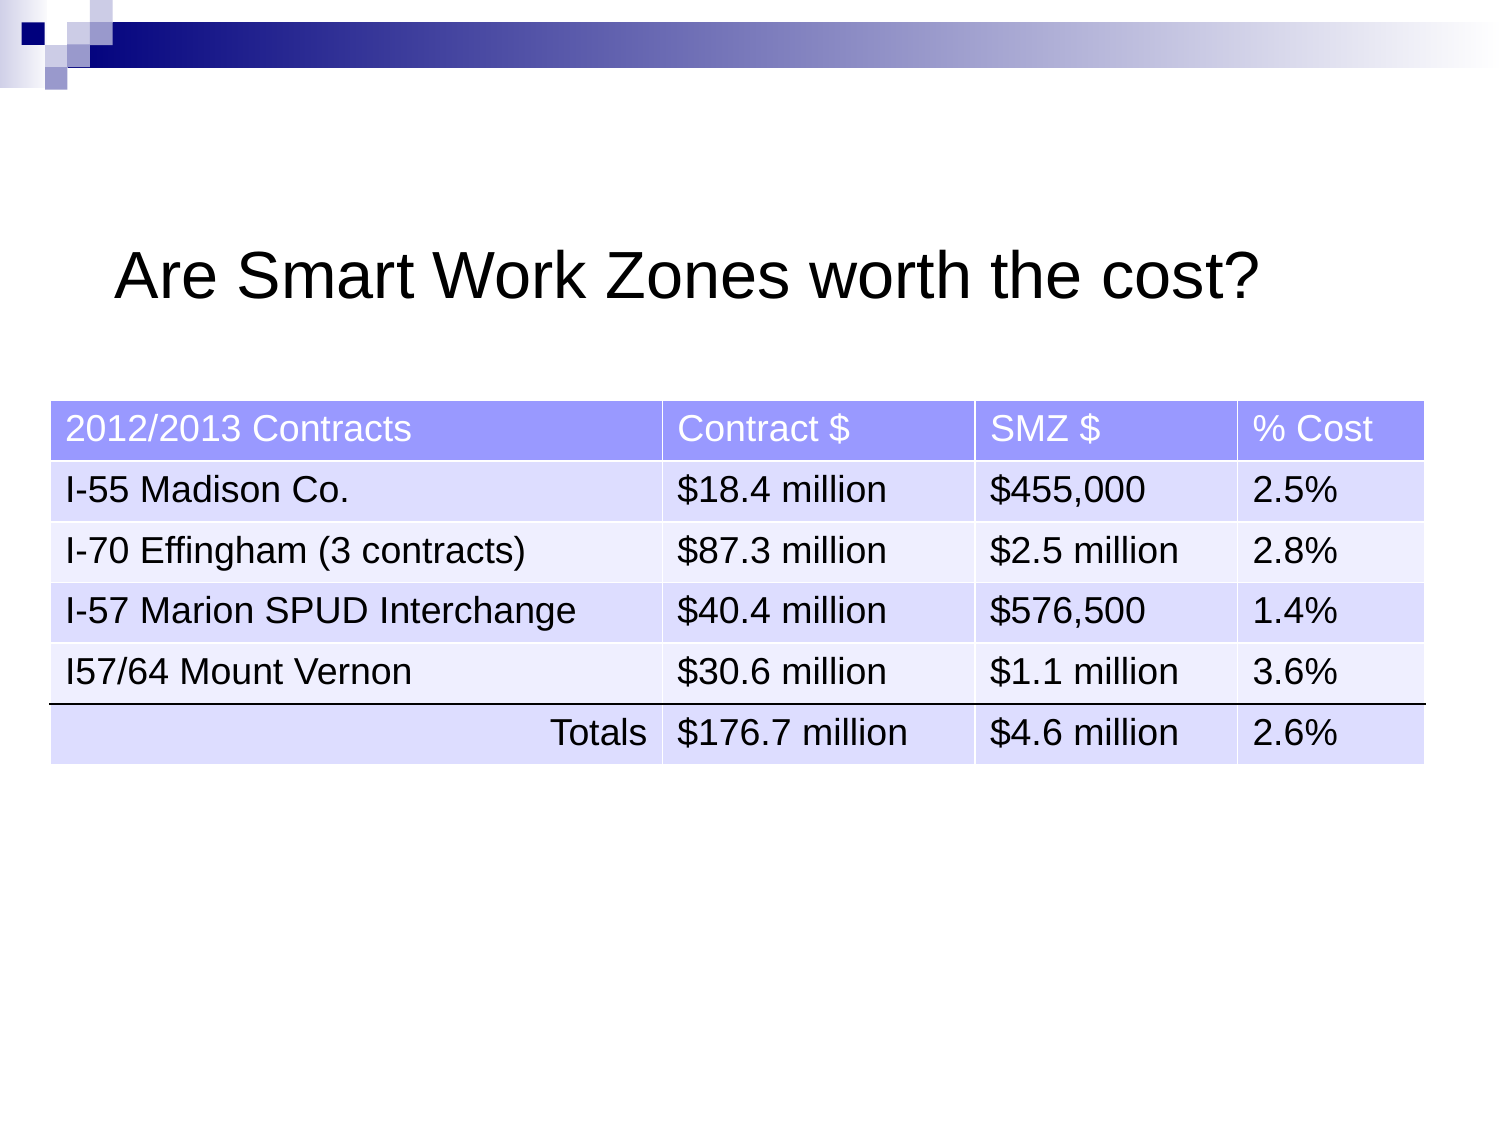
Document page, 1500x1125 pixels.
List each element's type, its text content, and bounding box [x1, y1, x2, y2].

table_cell $4.6 million [976, 705, 1237, 764]
table_cell $1.1 million [976, 644, 1237, 703]
table_cell I-55 Madison Co. [51, 462, 662, 521]
table_header 2012/2013 Contracts [51, 401, 662, 460]
table_cell I-57 Marion SPUD Interchange [51, 583, 662, 642]
table_header % Cost [1238, 401, 1424, 460]
table_cell $576,500 [976, 583, 1237, 642]
table_cell $176.7 million [663, 705, 974, 764]
table_cell $18.4 million [663, 462, 974, 521]
table_cell Totals [51, 705, 662, 764]
table_cell $40.4 million [663, 583, 974, 642]
table_cell 1.4% [1238, 583, 1424, 642]
table_cell I-70 Effingham (3 contracts) [51, 523, 662, 582]
table_cell $87.3 million [663, 523, 974, 582]
table_cell 3.6% [1238, 644, 1424, 703]
table_cell 2.5% [1238, 462, 1424, 521]
table_cell I57/64 Mount Vernon [51, 644, 662, 703]
table_header SMZ $ [976, 401, 1237, 460]
table_cell $455,000 [976, 462, 1237, 521]
table_header Contract $ [663, 401, 974, 460]
table_cell 2.6% [1238, 705, 1424, 764]
text_box Are Smart Work Zones worth the cost? [99, 224, 1413, 320]
table_cell $2.5 million [976, 523, 1237, 582]
table_cell $30.6 million [663, 644, 974, 703]
table_cell 2.8% [1238, 523, 1424, 582]
